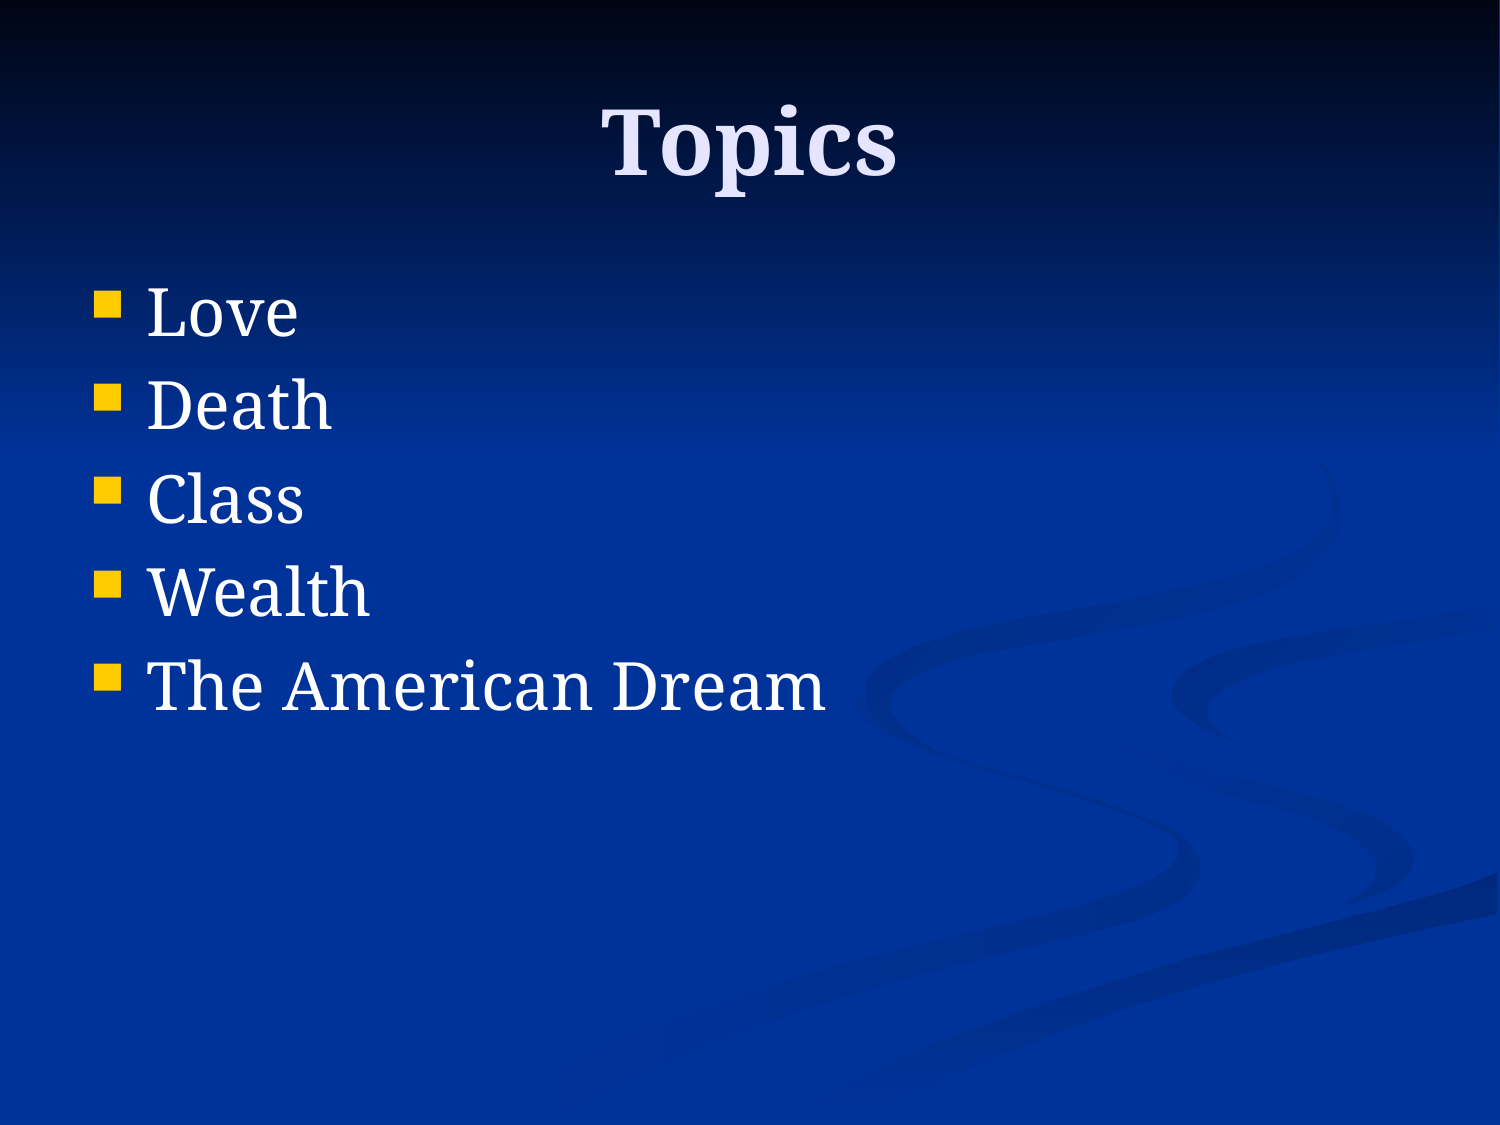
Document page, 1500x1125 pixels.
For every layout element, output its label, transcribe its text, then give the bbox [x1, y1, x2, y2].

list Love Death Class Wealth The American Dream [75, 262, 1425, 1005]
title Topics [75, 45, 1425, 233]
